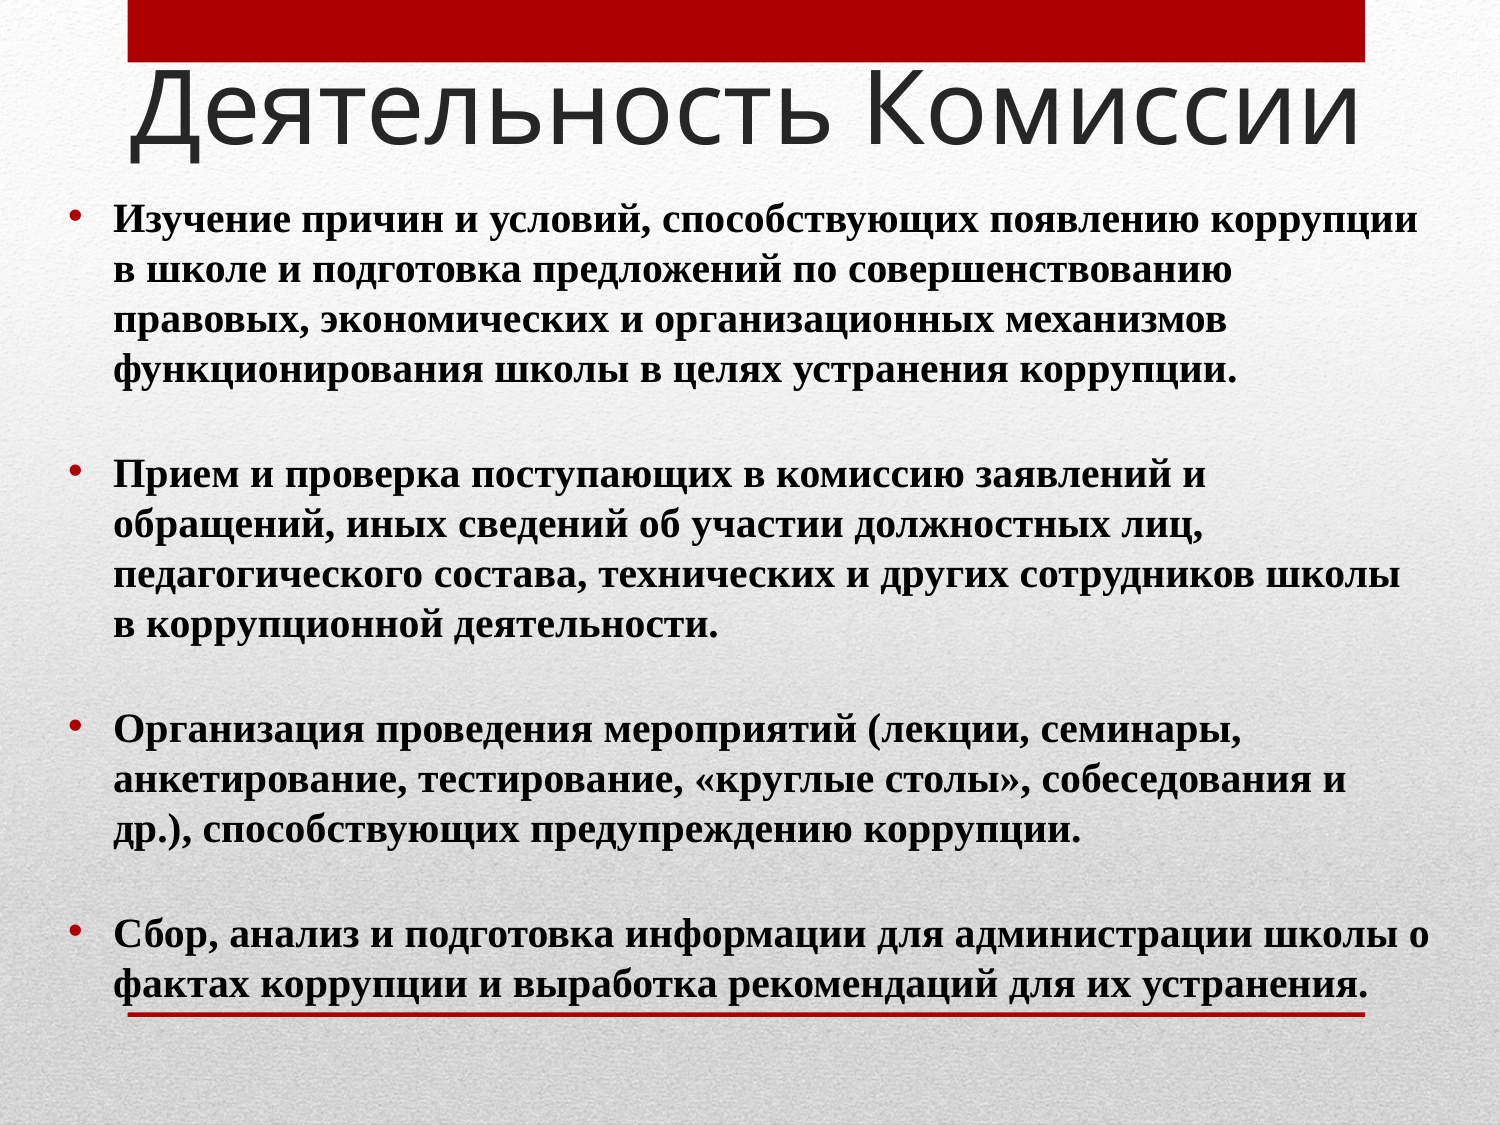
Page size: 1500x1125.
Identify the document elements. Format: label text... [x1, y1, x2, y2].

title Деятельность Комиссии [76, 30, 1420, 173]
list Изучение причин и условий, способствующих появлению коррупции в школе и подготовка предложений по совершенствованию правовых, экономических и организационных механизмов функционирования школы в целях устранения коррупции. Прием и проверка поступающих в комиссию заявлений и обращений, иных сведений об участии должностных лиц, педагогического состава, технических и других сотрудников школы в коррупционной деятельности. Организация проведения мероприятий (лекции, семинары, анкетирование, тестирование, «круглые столы», собеседования и др.), способствующих предупреждению коррупции. Сбор, анализ и подготовка информации для администрации школы о фактах коррупции и выработка рекомендаций для их устранения. [53, 196, 1447, 1000]
